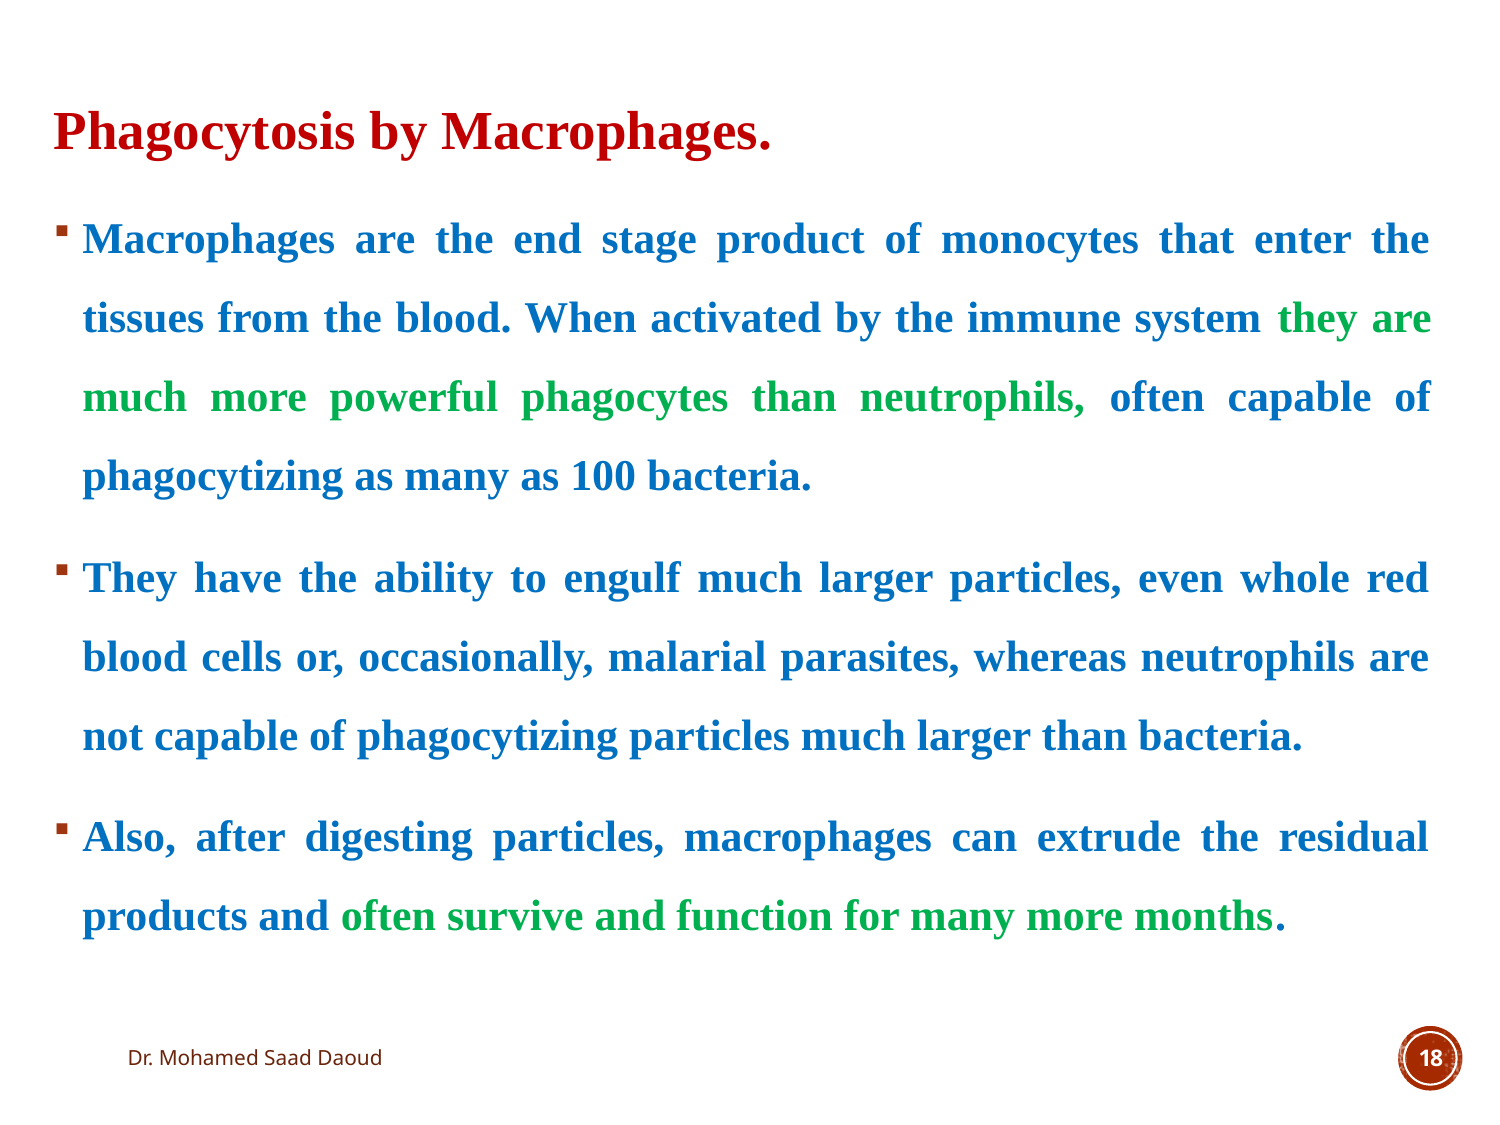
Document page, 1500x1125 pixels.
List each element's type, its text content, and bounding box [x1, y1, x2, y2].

slide_number 18 [1391, 1028, 1471, 1089]
list Phagocytosis by Macrophages. Macrophages are the end stage product of monocytes that enter the tissues from the blood. When activated by the immune system they are much more powerful phagocytes than neutrophils, often capable of phagocytizing as many as 100 bacteria. They have the ability to engulf much larger particles, even whole red blood cells or, occasionally, malarial parasites, whereas neutrophils are not capable of phagocytizing particles much larger than bacteria. Also, after digesting particles, macrophages can extrude the residual products and often survive and function for many more months. [38, 54, 1447, 1071]
footer Dr. Mohamed Saad Daoud [112, 1028, 891, 1089]
